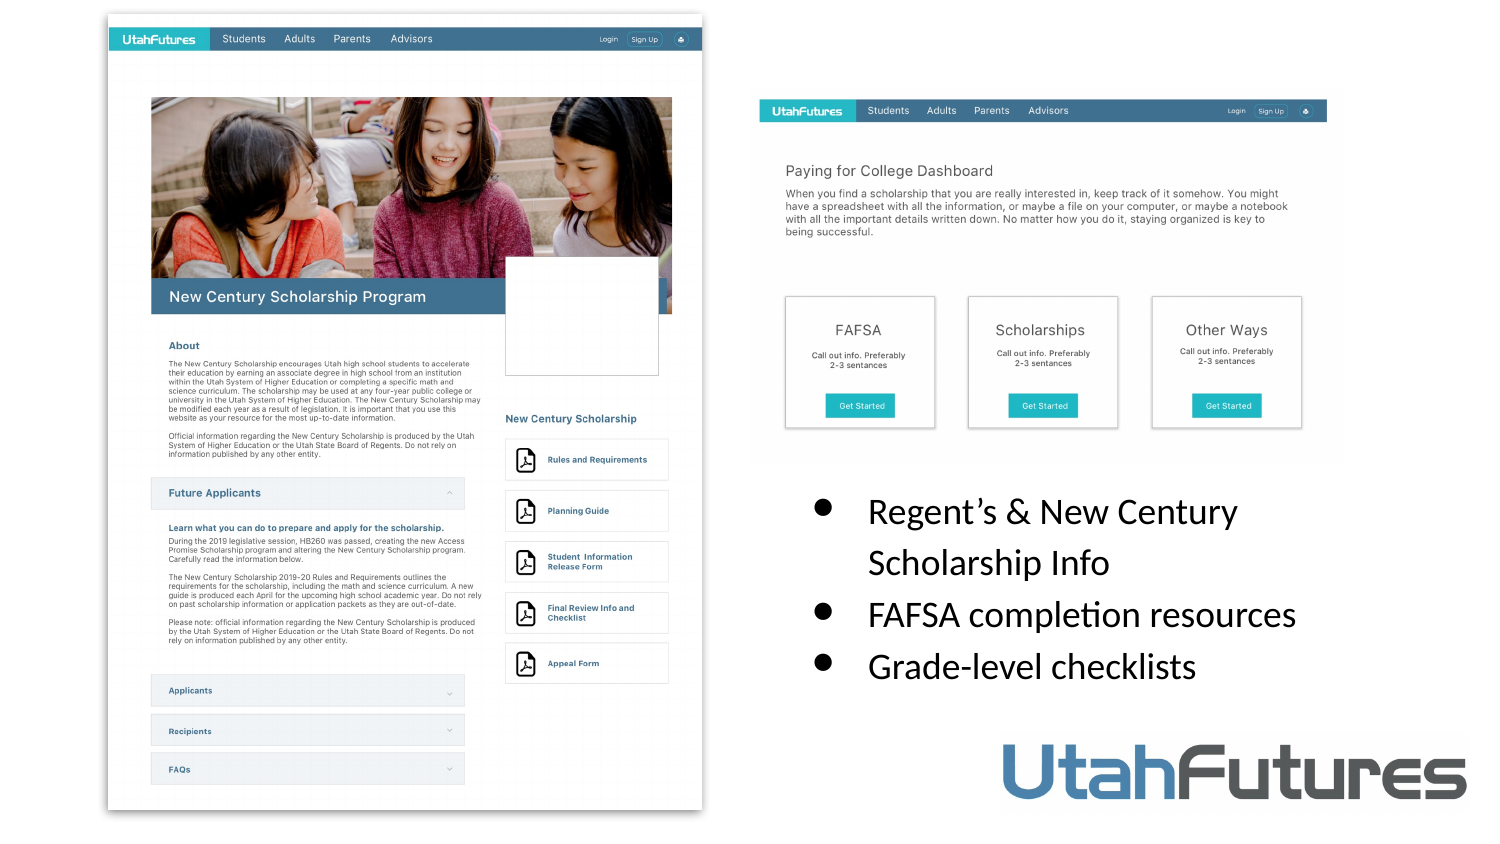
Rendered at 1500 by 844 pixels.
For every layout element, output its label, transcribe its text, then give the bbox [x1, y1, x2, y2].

picture [999, 730, 1469, 814]
list Regent’s & New Century Scholarship Info FAFSA completion resources Grade-level checklists [778, 471, 1345, 717]
picture [107, 14, 703, 810]
picture [749, 87, 1345, 466]
